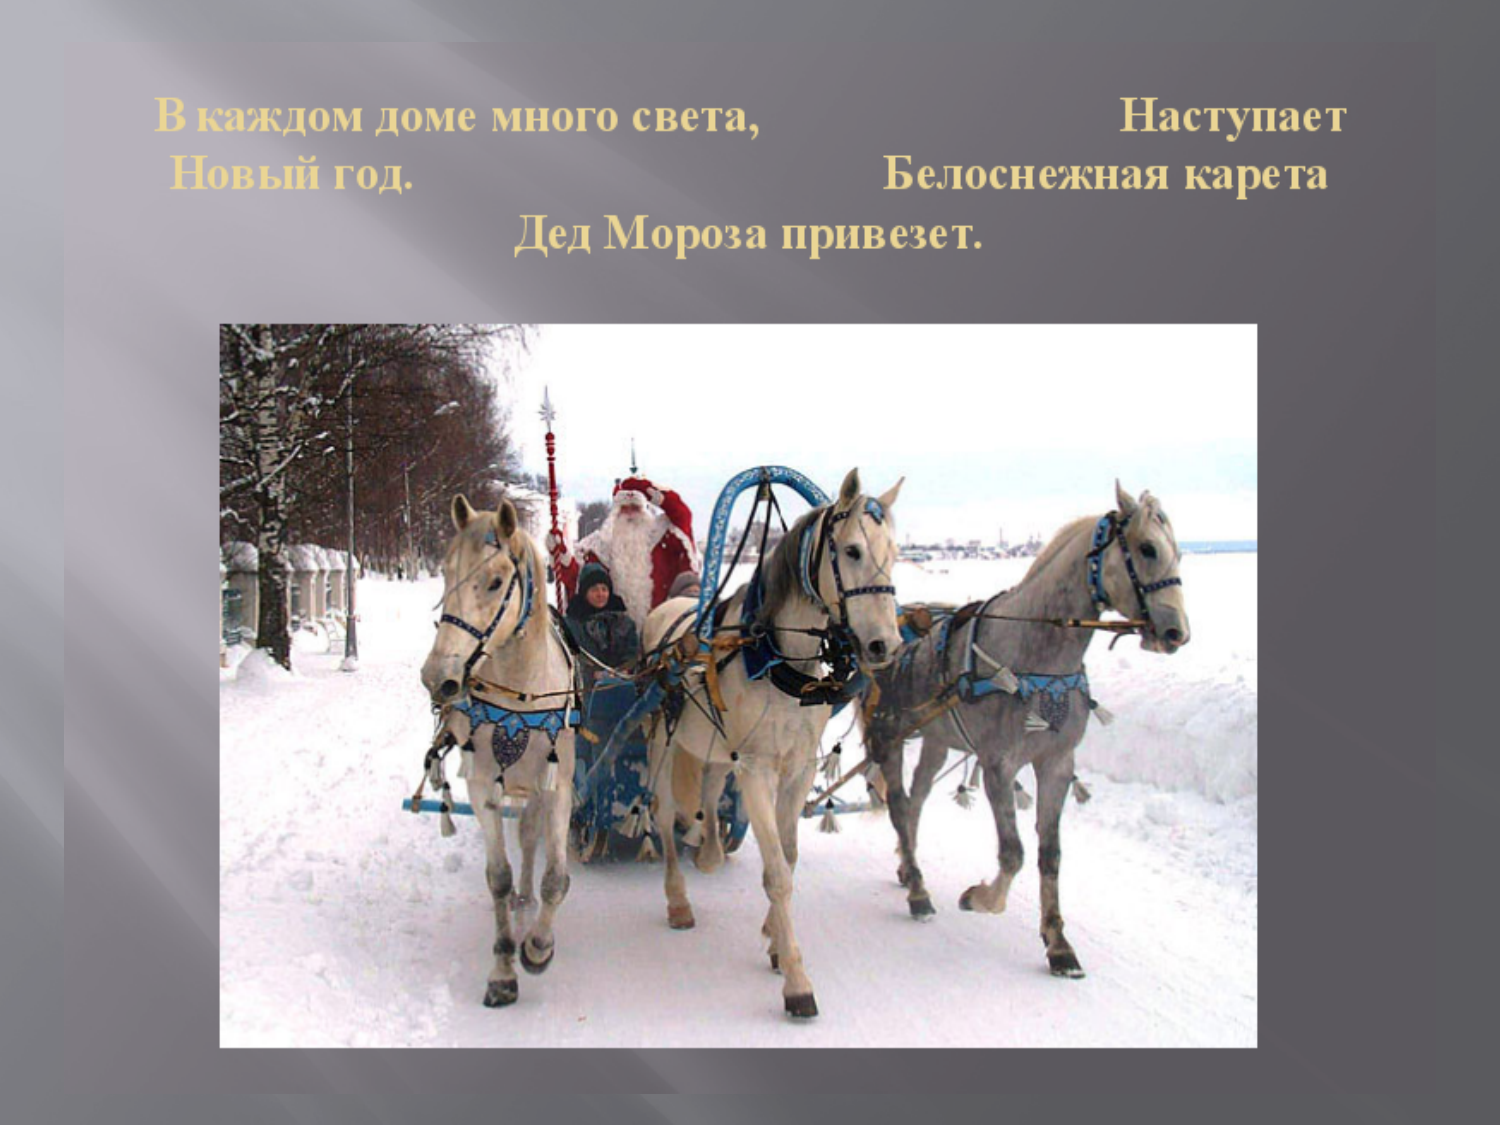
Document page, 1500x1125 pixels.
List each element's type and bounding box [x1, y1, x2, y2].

list [64, 42, 1436, 1095]
